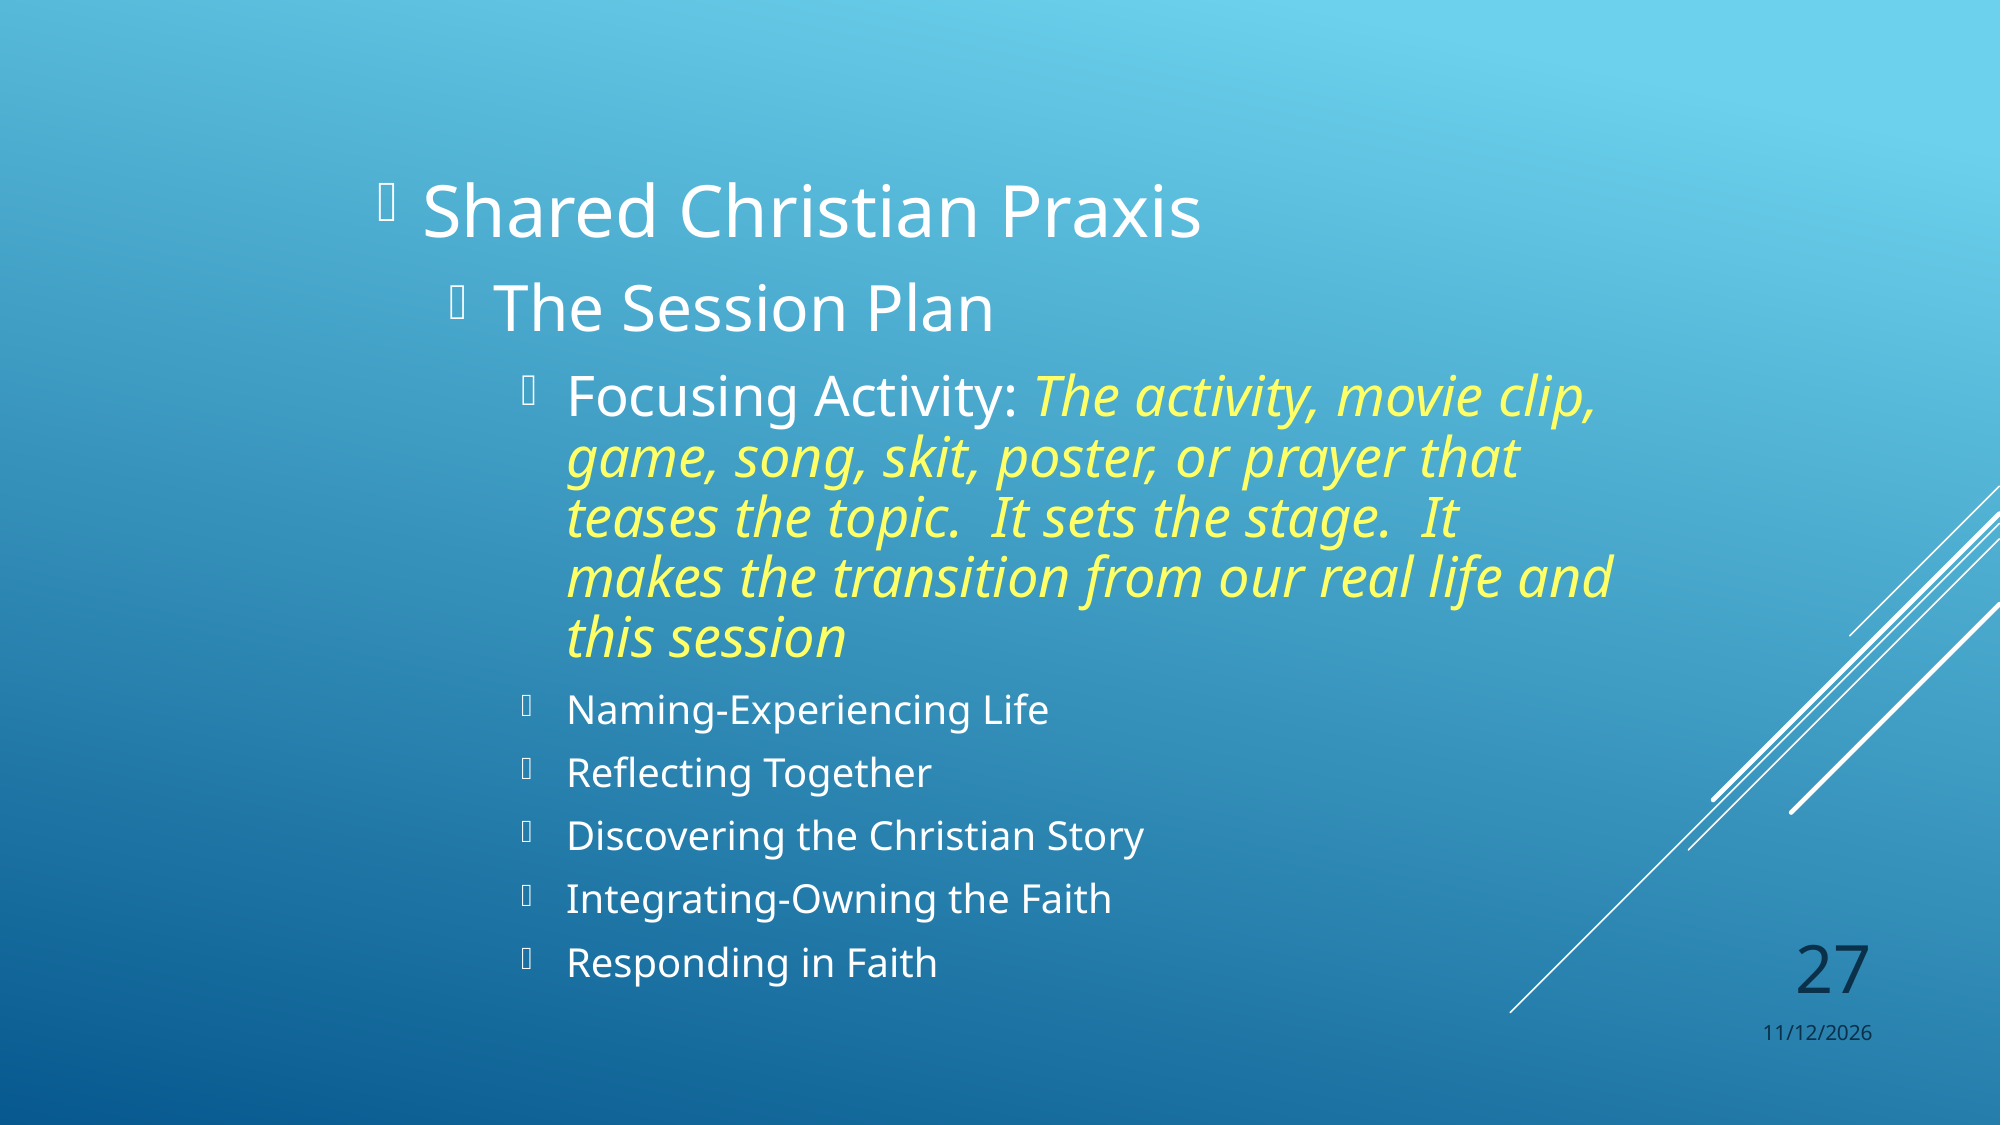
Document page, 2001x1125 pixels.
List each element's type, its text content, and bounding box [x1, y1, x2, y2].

slide_number 27 [1700, 915, 1888, 1025]
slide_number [1624, 1012, 1888, 1073]
list Shared Christian Praxis The Session Plan Focusing Activity: The activity, movie clip, game, song, skit, poster, or prayer that teases the topic. It sets the stage. It makes the transition from our real life and this session Naming-Experiencing Life Reflecting Together Discovering the Christian Story Integrating-Owning the Faith Responding in Faith [362, 174, 1637, 1000]
